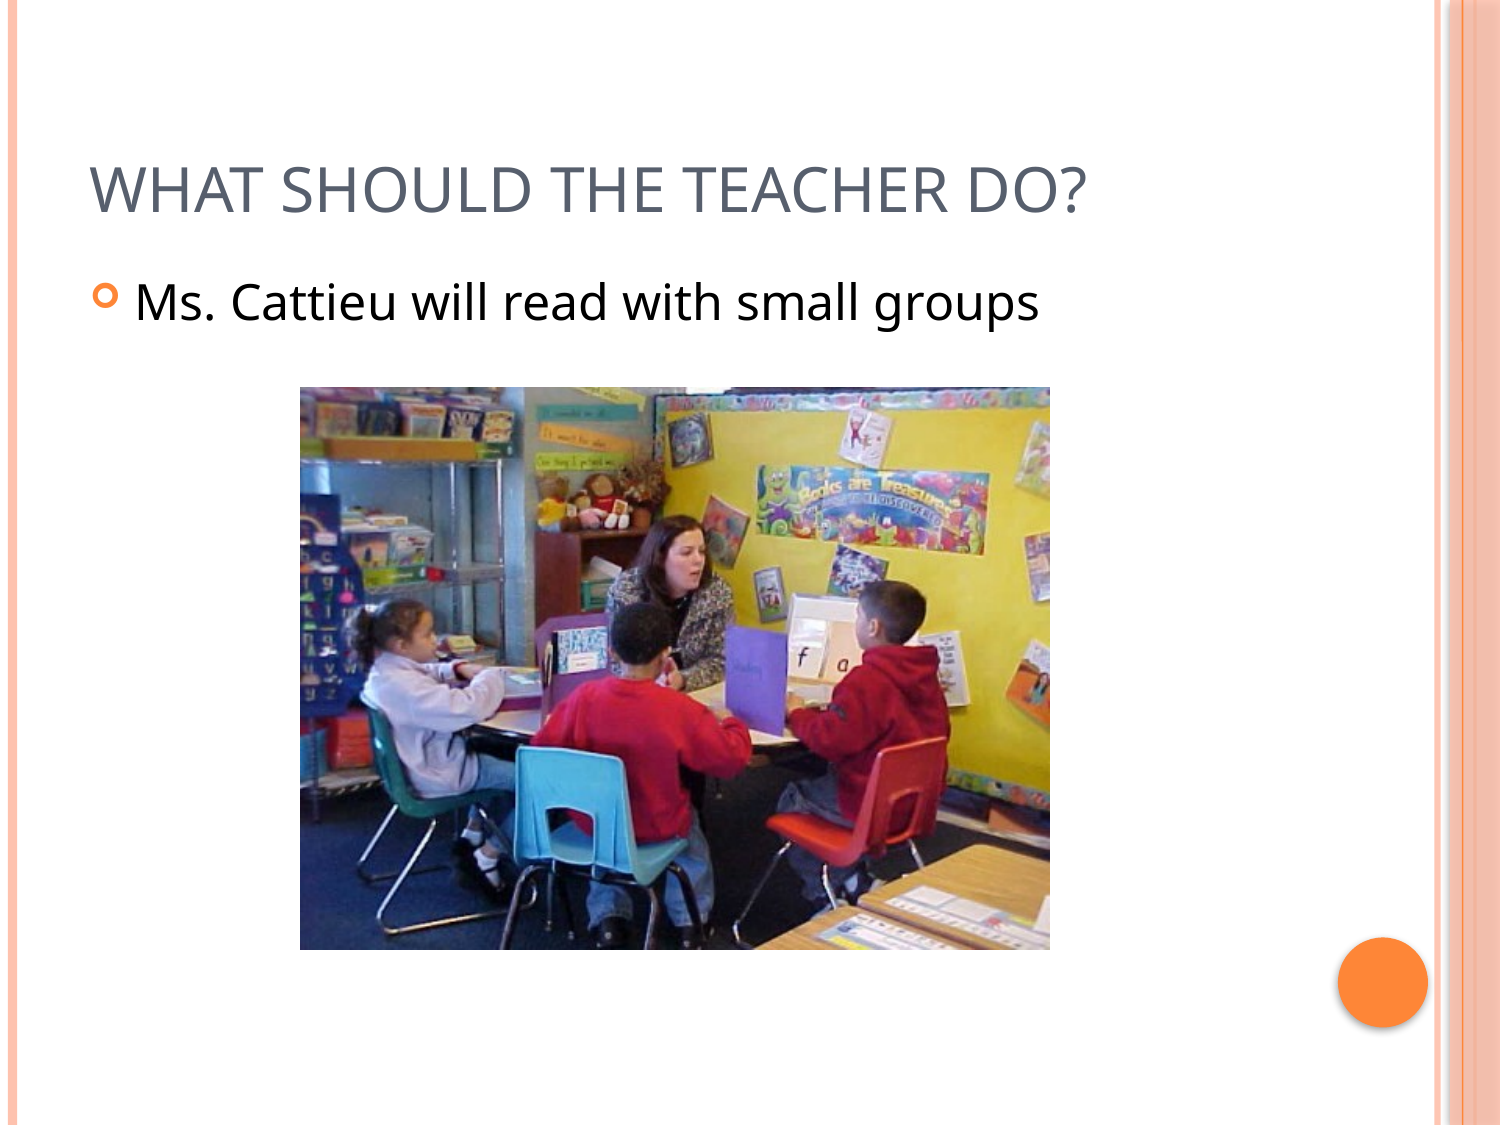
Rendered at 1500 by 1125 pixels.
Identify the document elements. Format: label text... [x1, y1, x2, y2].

title What should the teacher do? [75, 45, 1300, 233]
list Ms. Cattieu will read with small groups [75, 262, 1275, 538]
picture [299, 386, 1051, 951]
